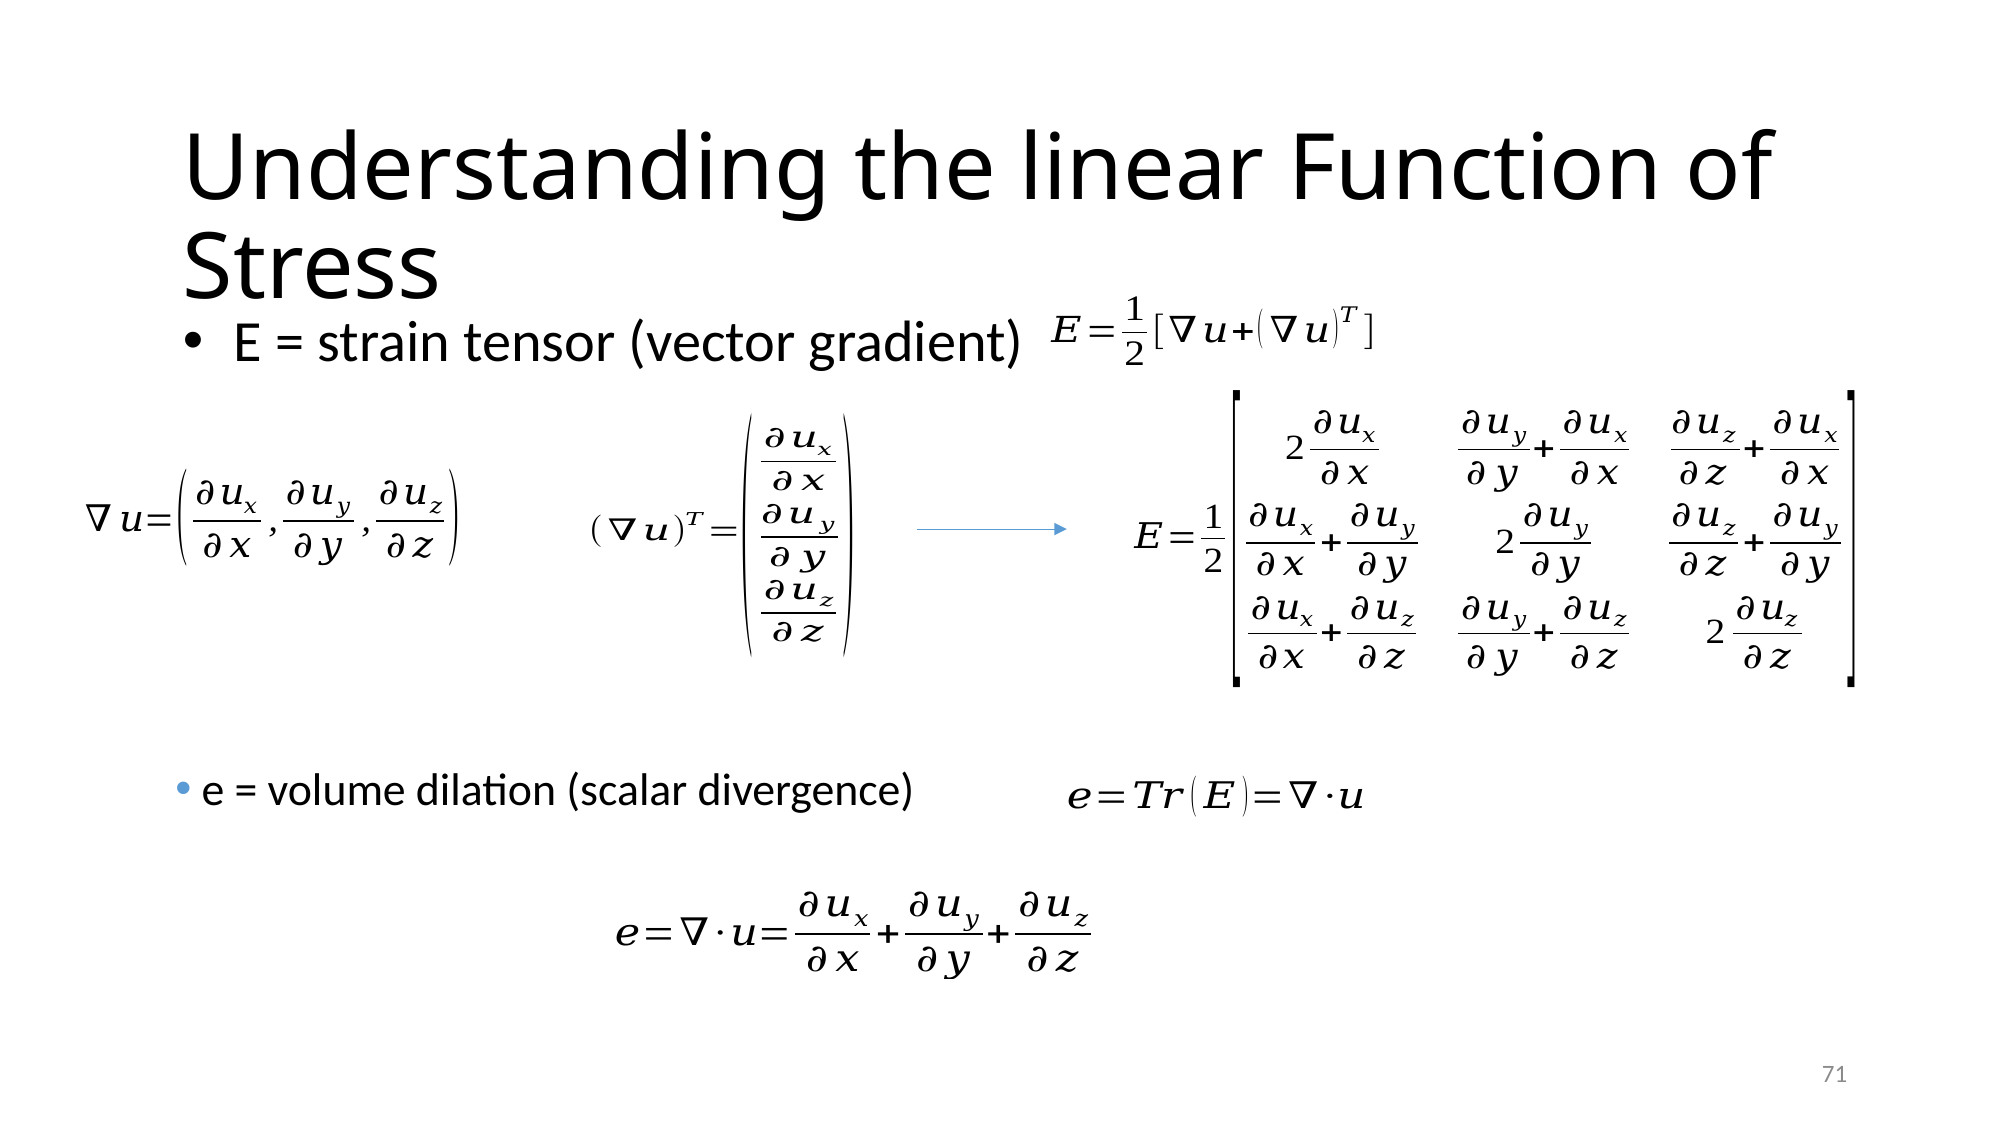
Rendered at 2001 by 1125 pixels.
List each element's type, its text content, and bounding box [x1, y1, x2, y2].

text_box e = volume dilation (scalar divergence) [167, 758, 1135, 836]
title Understanding the linear Function of Stress [168, 96, 1822, 342]
slide_number 71 [1412, 1042, 1863, 1103]
list E = strain tensor (vector gradient) [168, 342, 1763, 492]
